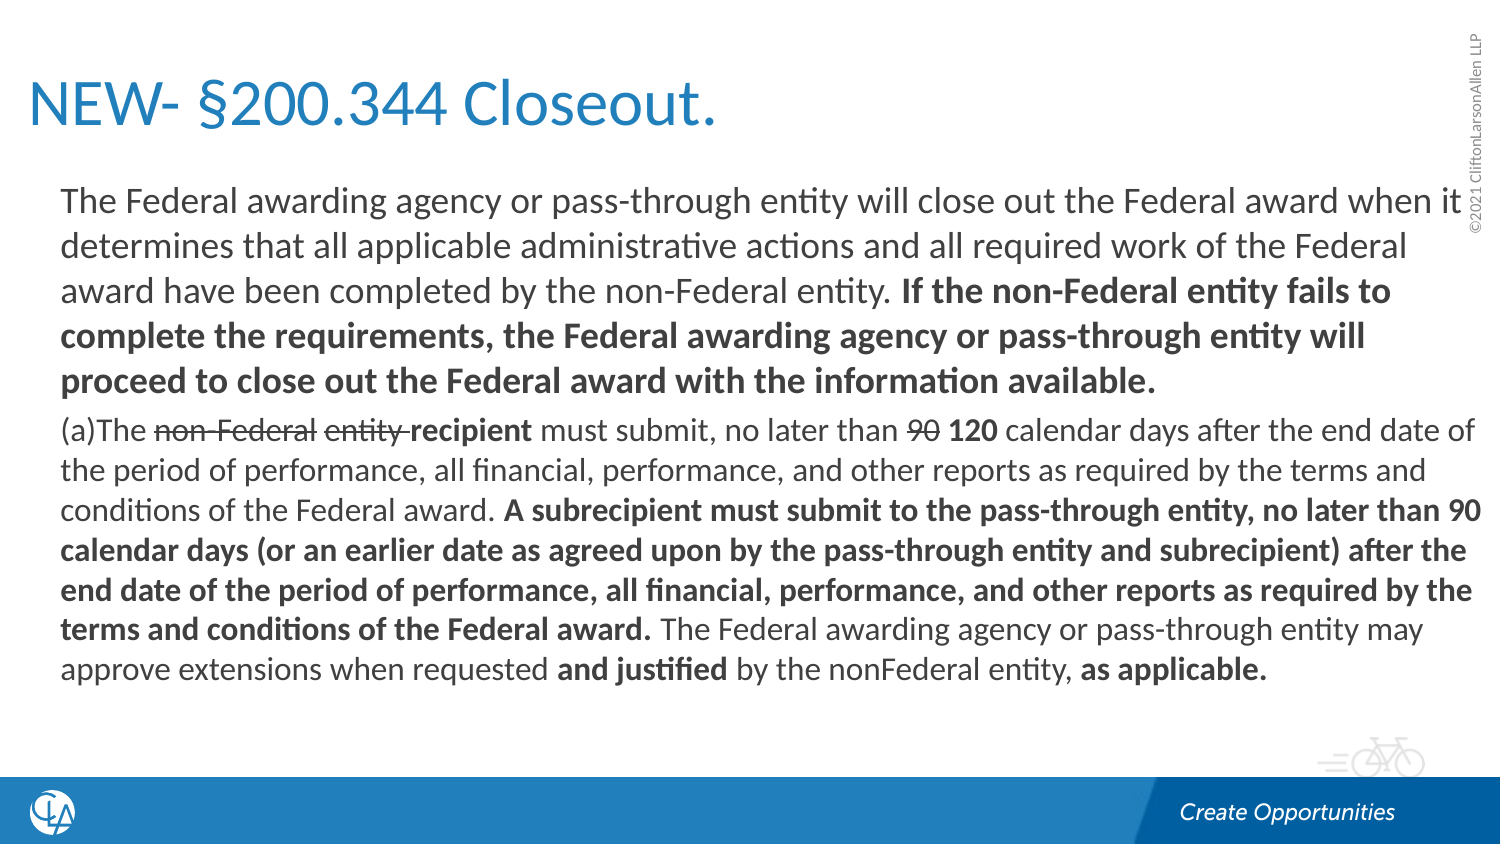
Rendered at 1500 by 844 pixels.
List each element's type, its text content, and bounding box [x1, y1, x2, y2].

title NEW- §200.344 Closeout. [13, 29, 1483, 169]
picture [0, 777, 1500, 844]
list The Federal awarding agency or pass-through entity will close out the Federal award when it determines that all applicable administrative actions and all required work of the Federal award have been completed by the non-Federal entity. If the non-Federal entity fails to complete the requirements, the Federal awarding agency or pass-through entity will proceed to close out the Federal award with the information available. (a)The non-Federal entity recipient must submit, no later than 90 120 calendar days after the end date of the period of performance, all financial, performance, and other reports as required by the terms and conditions of the Federal award. A subrecipient must submit to the pass-through entity, no later than 90 calendar days (or an earlier date as agreed upon by the pass-through entity and subrecipient) after the end date of the period of performance, all financial, performance, and other reports as required by the terms and conditions of the Federal award. The Federal awarding agency or pass-through entity may approve extensions when requested and justified by the nonFederal entity, as applicable. [45, 168, 1500, 797]
